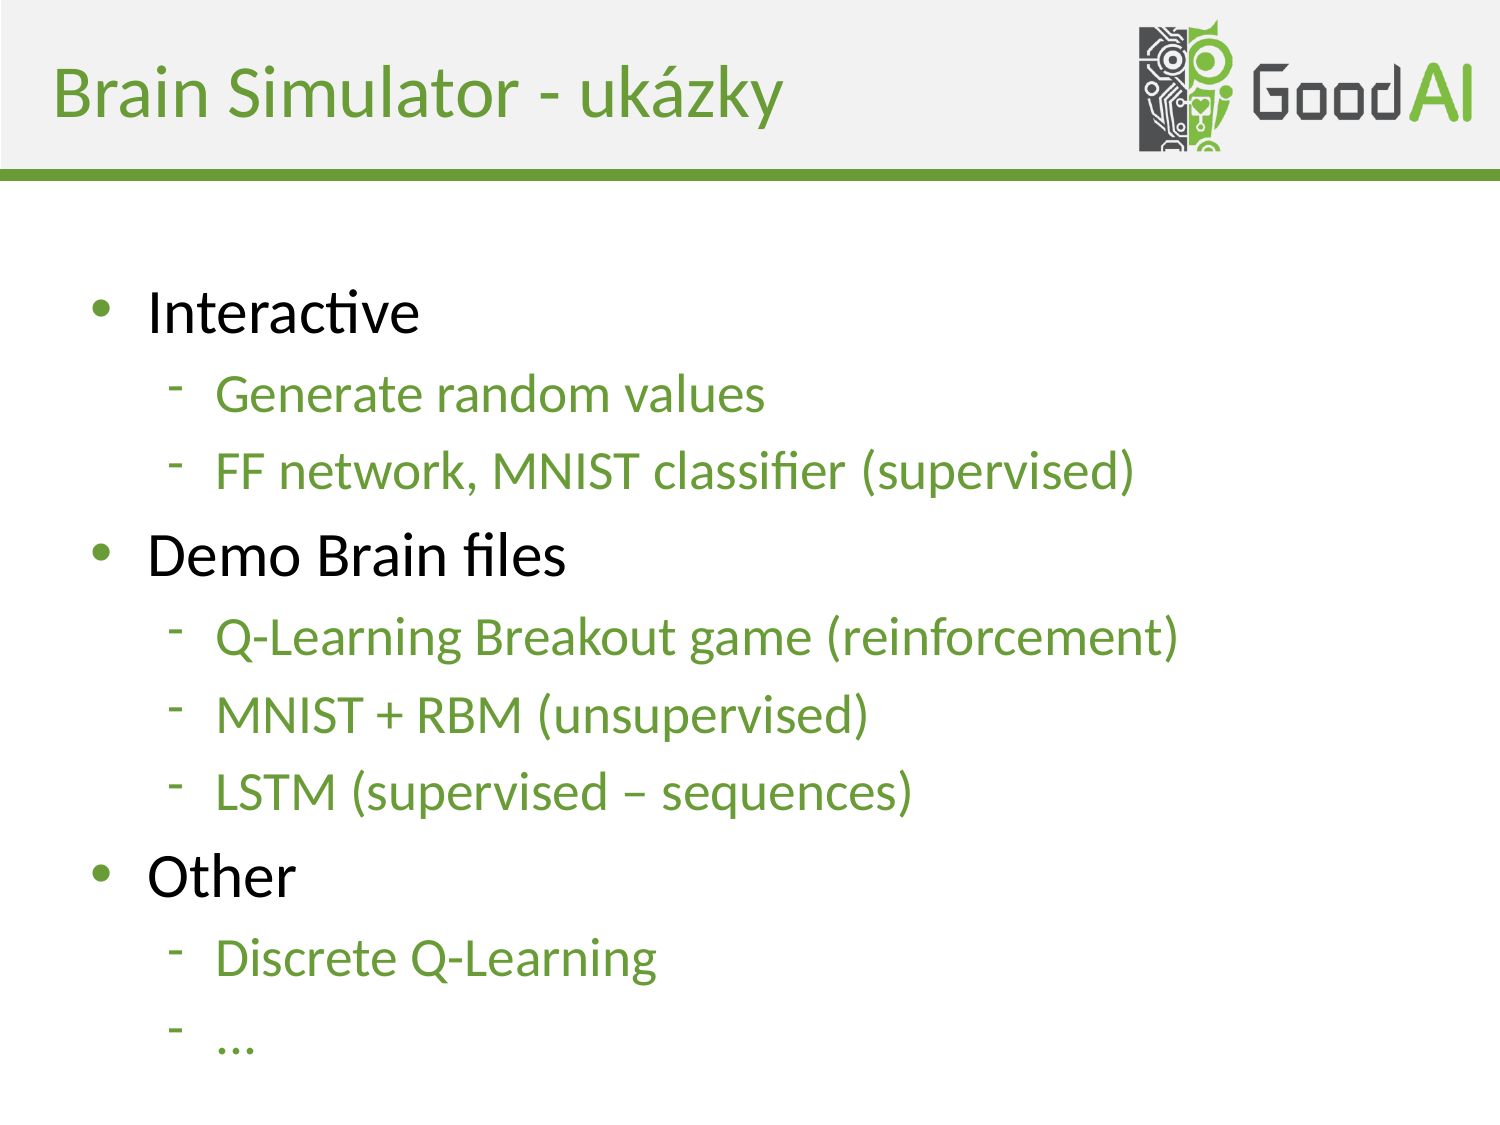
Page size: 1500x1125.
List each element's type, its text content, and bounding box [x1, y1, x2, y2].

title Brain Simulator - ukázky [37, 0, 1117, 175]
list Interactive Generate random values FF network, MNIST classifier (supervised) Demo Brain files Q-Learning Breakout game (reinforcement) MNIST + RBM (unsupervised) LSTM (supervised – sequences) Other Discrete Q-Learning ... [75, 262, 1425, 1075]
picture [1117, 4, 1500, 169]
